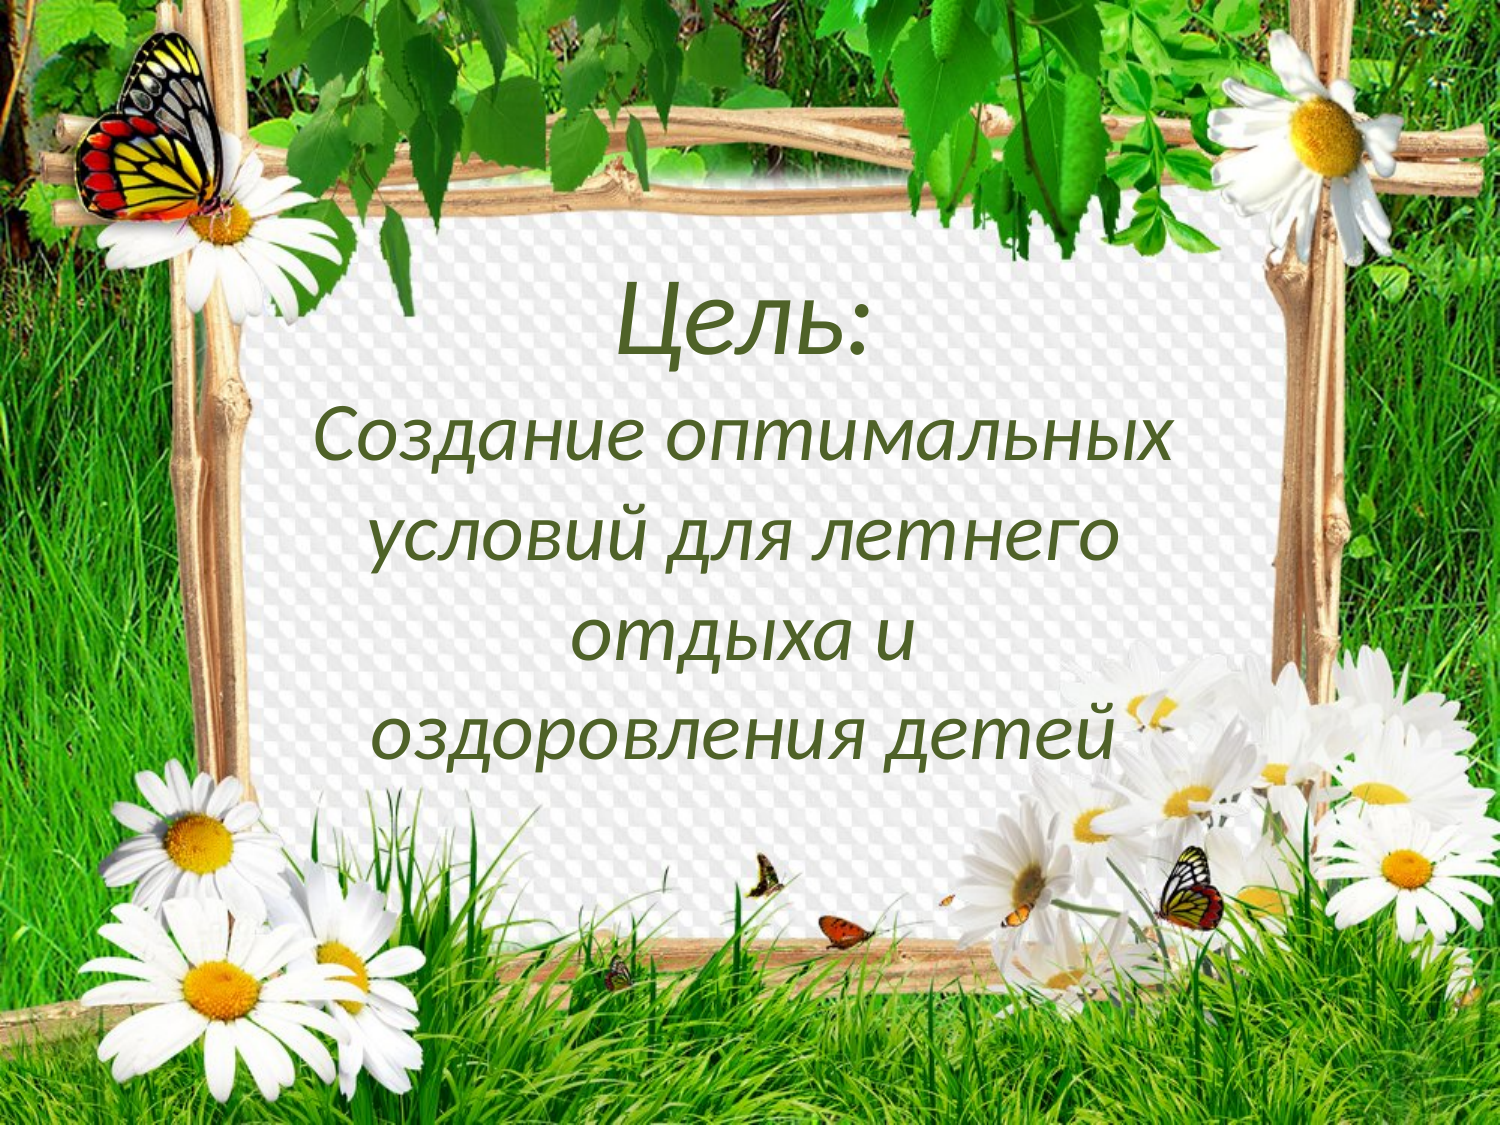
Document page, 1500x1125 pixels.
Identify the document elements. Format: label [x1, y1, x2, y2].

list [0, 0, 1500, 1125]
